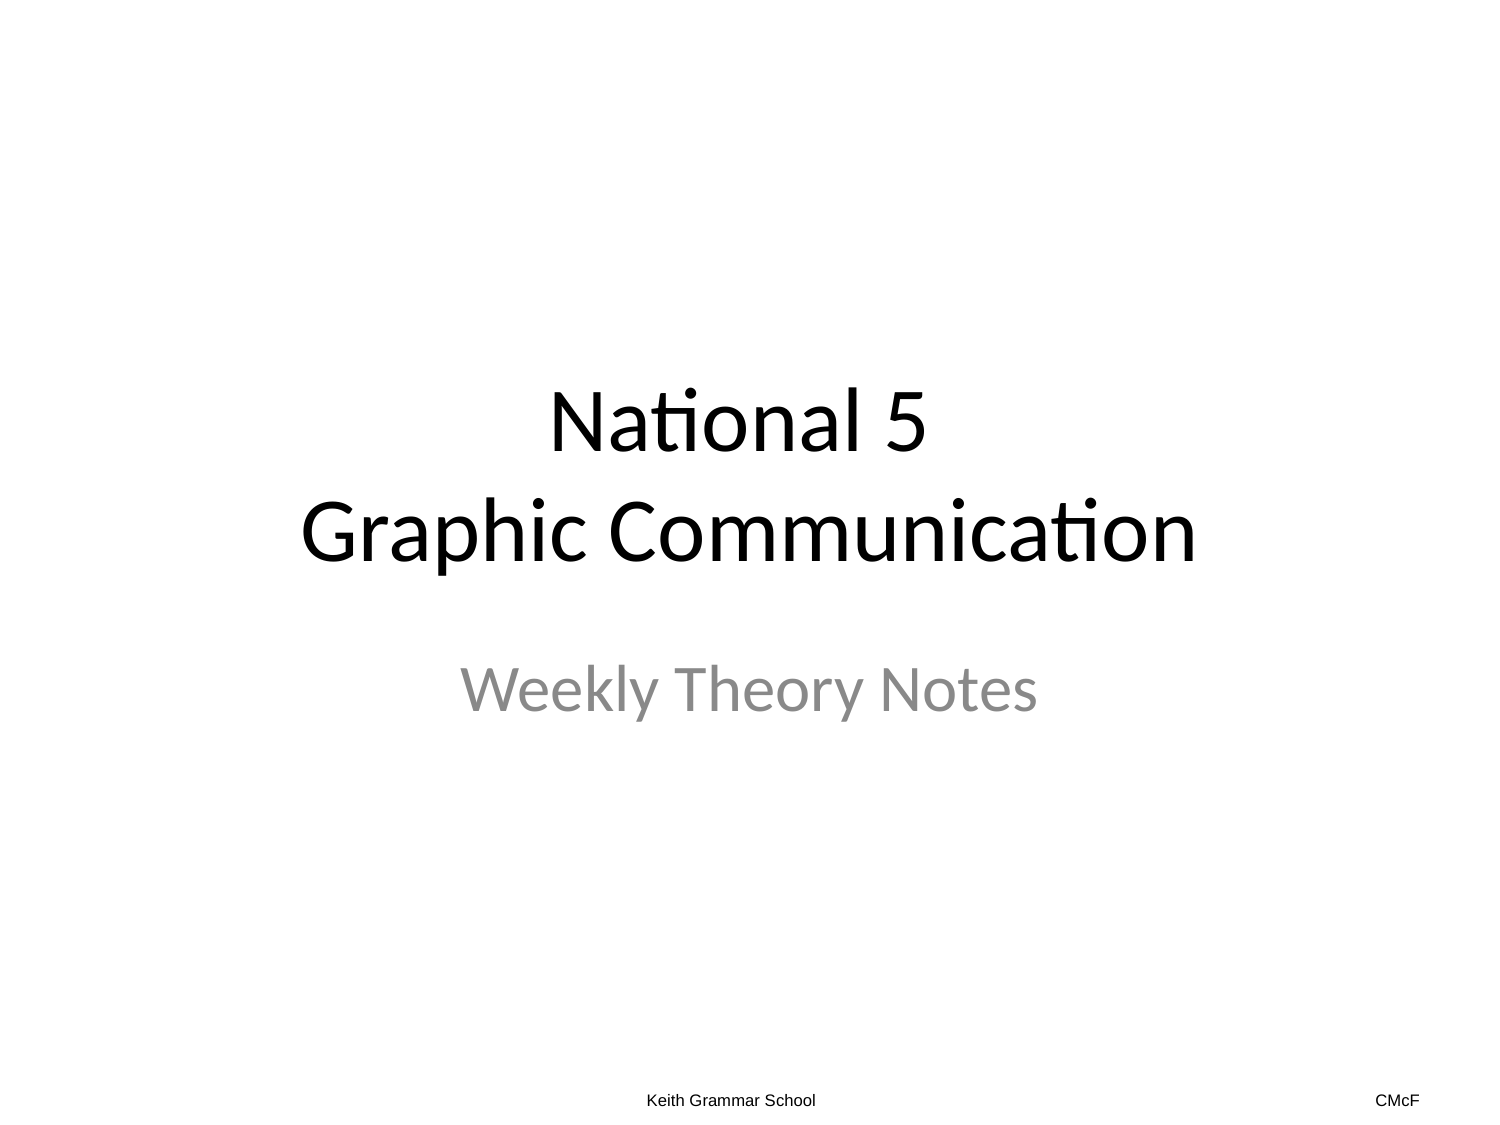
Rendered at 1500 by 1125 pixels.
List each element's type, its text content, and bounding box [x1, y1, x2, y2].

title National 5 Graphic Communication [112, 349, 1388, 591]
subtitle Weekly Theory Notes [224, 637, 1276, 926]
